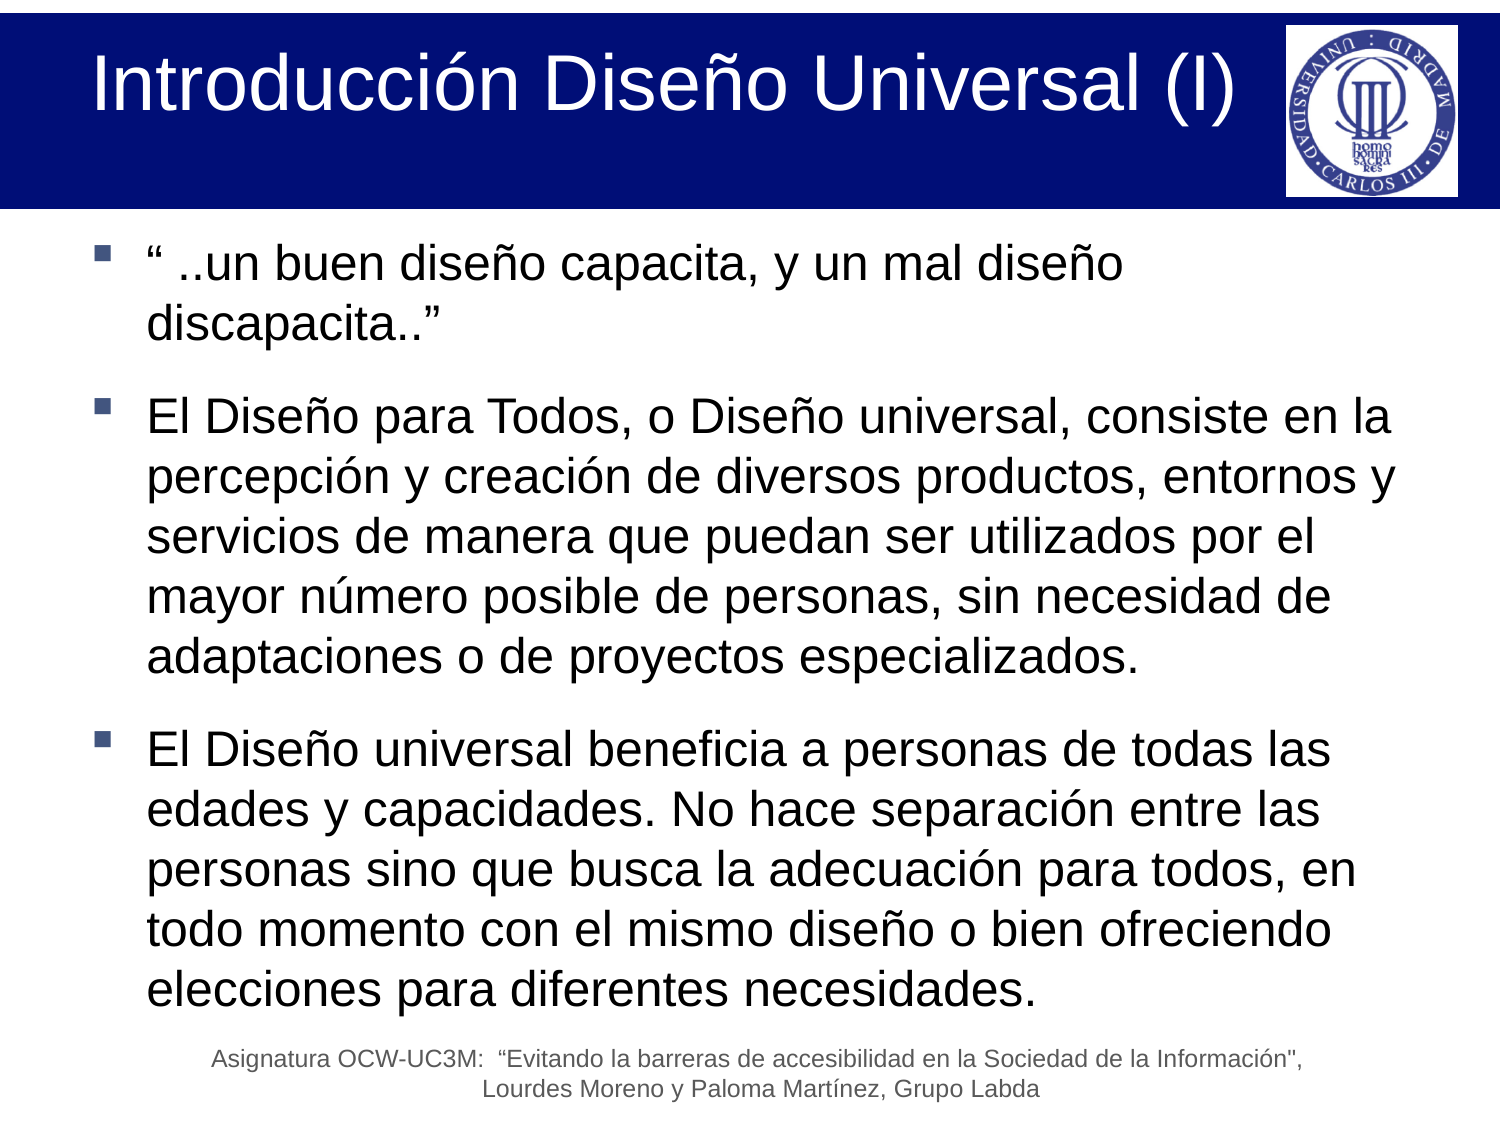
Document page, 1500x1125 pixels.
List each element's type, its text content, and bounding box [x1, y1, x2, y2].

footer Asignatura OCW-UC3M: “Evitando la barreras de accesibilidad en la Sociedad de la Información", Lourdes Moreno y Paloma Martínez, Grupo Labda [76, 1034, 1447, 1103]
list “ ..un buen diseño capacita, y un mal diseño discapacita..” El Diseño para Todos, o Diseño universal, consiste en la percepción y creación de diversos productos, entornos y servicios de manera que puedan ser utilizados por el mayor número posible de personas, sin necesidad de adaptaciones o de proyectos especializados. El Diseño universal beneficia a personas de todas las edades y capacidades. No hace separación entre las personas sino que busca la adecuación para todos, en todo momento con el mismo diseño o bien ofreciendo elecciones para diferentes necesidades. [75, 222, 1425, 1032]
title Introducción Diseño Universal (I) [75, 55, 1425, 197]
picture [1286, 25, 1458, 197]
